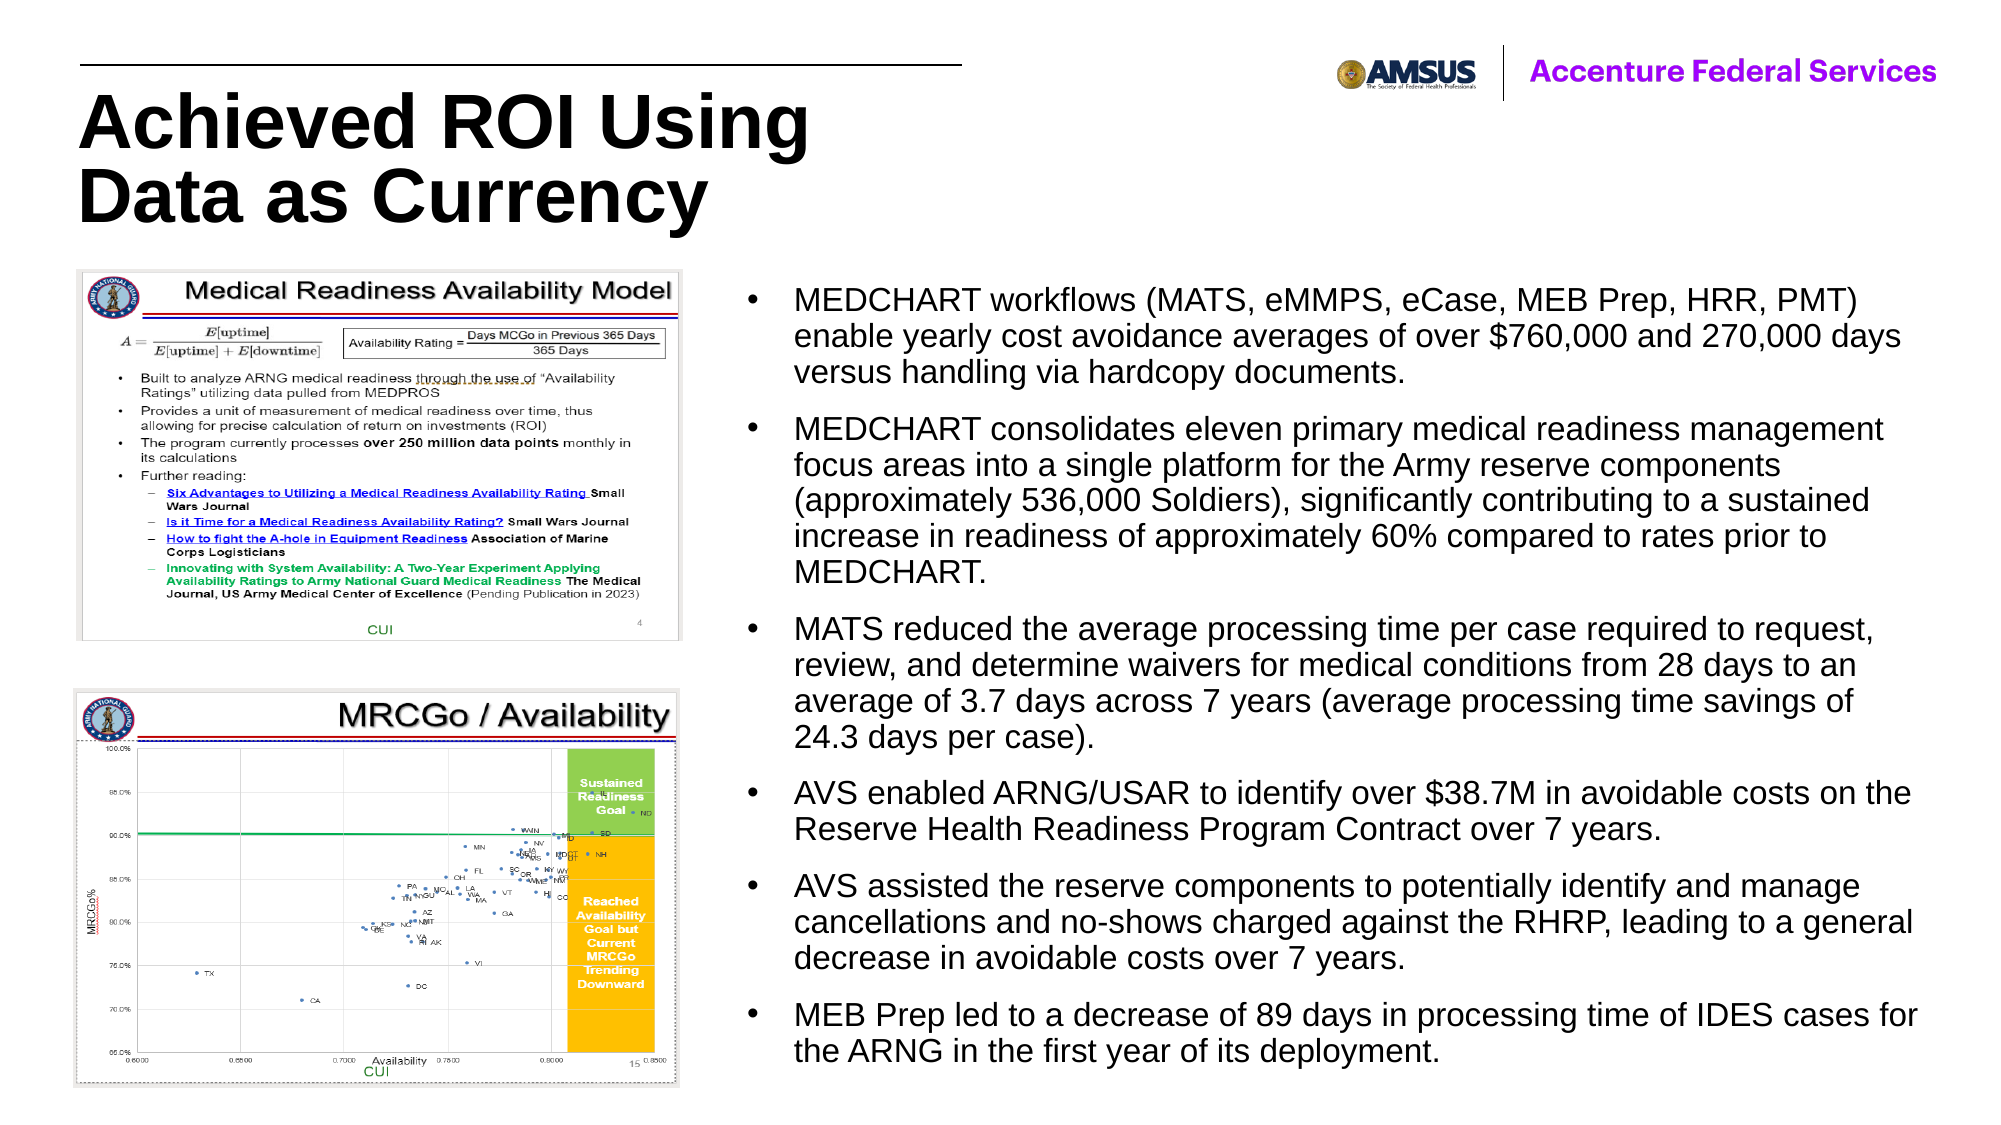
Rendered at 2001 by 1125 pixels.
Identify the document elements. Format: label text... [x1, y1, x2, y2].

picture [1335, 58, 1477, 91]
picture [76, 269, 683, 641]
text_box MEDCHART workflows (MATS, eMMPS, eCase, MEB Prep, HRR, PMT) enable yearly cost avoidance averages of over $760,000 and 270,000 days versus handling via hardcopy documents. MEDCHART consolidates eleven primary medical readiness management focus areas into a single platform for the Army reserve components (approximately 536,000 Soldiers), significantly contributing to a sustained increase in readiness of approximately 60% compared to rates prior to MEDCHART. MATS reduced the average processing time per case required to request, review, and determine waivers for medical conditions from 28 days to an average of 3.7 days across 7 years (average processing time savings of 24.3 days per case). AVS enabled ARNG/USAR to identify over $38.7M in avoidable costs on the Reserve Health Readiness Program Contract over 7 years. AVS assisted the reserve components to potentially identify and manage cancellations and no-shows charged against the RHRP, leading to a general decrease in avoidable costs over 7 years. MEB Prep led to a decrease of 89 days in processing time of IDES cases for the ARNG in the first year of its deployment. [732, 275, 1944, 1077]
picture [1529, 58, 1936, 83]
title Achieved ROI Using Data as Currency [62, 82, 962, 259]
picture [73, 688, 680, 1088]
